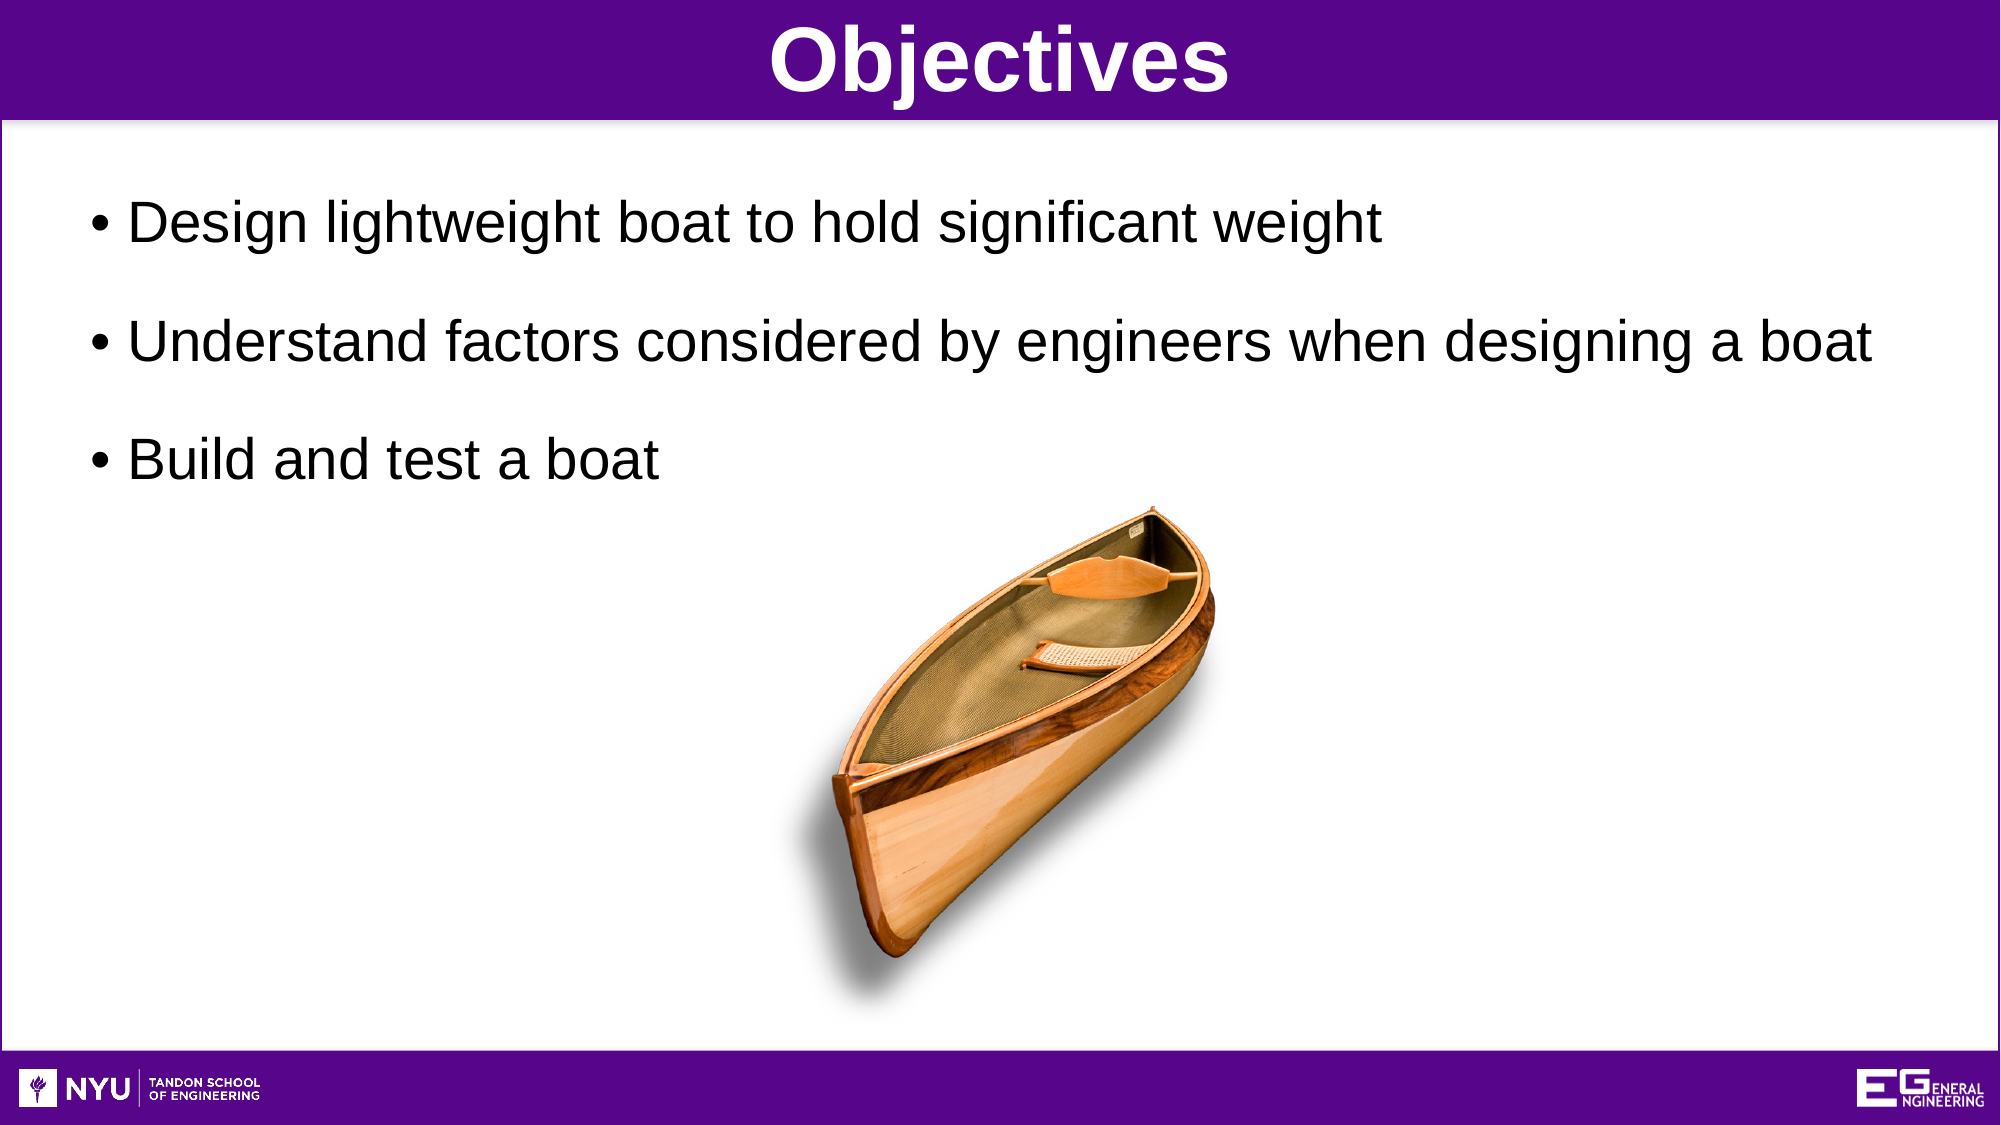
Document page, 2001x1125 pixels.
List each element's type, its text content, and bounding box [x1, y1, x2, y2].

picture [1856, 1069, 1984, 1107]
picture [19, 1069, 260, 1107]
list Objectives [0, 0, 2000, 120]
picture [769, 505, 1231, 1026]
list Design lightweight boat to hold significant weight Understand factors considered by engineers when designing a boat Build and test a boat [0, 149, 2000, 1026]
